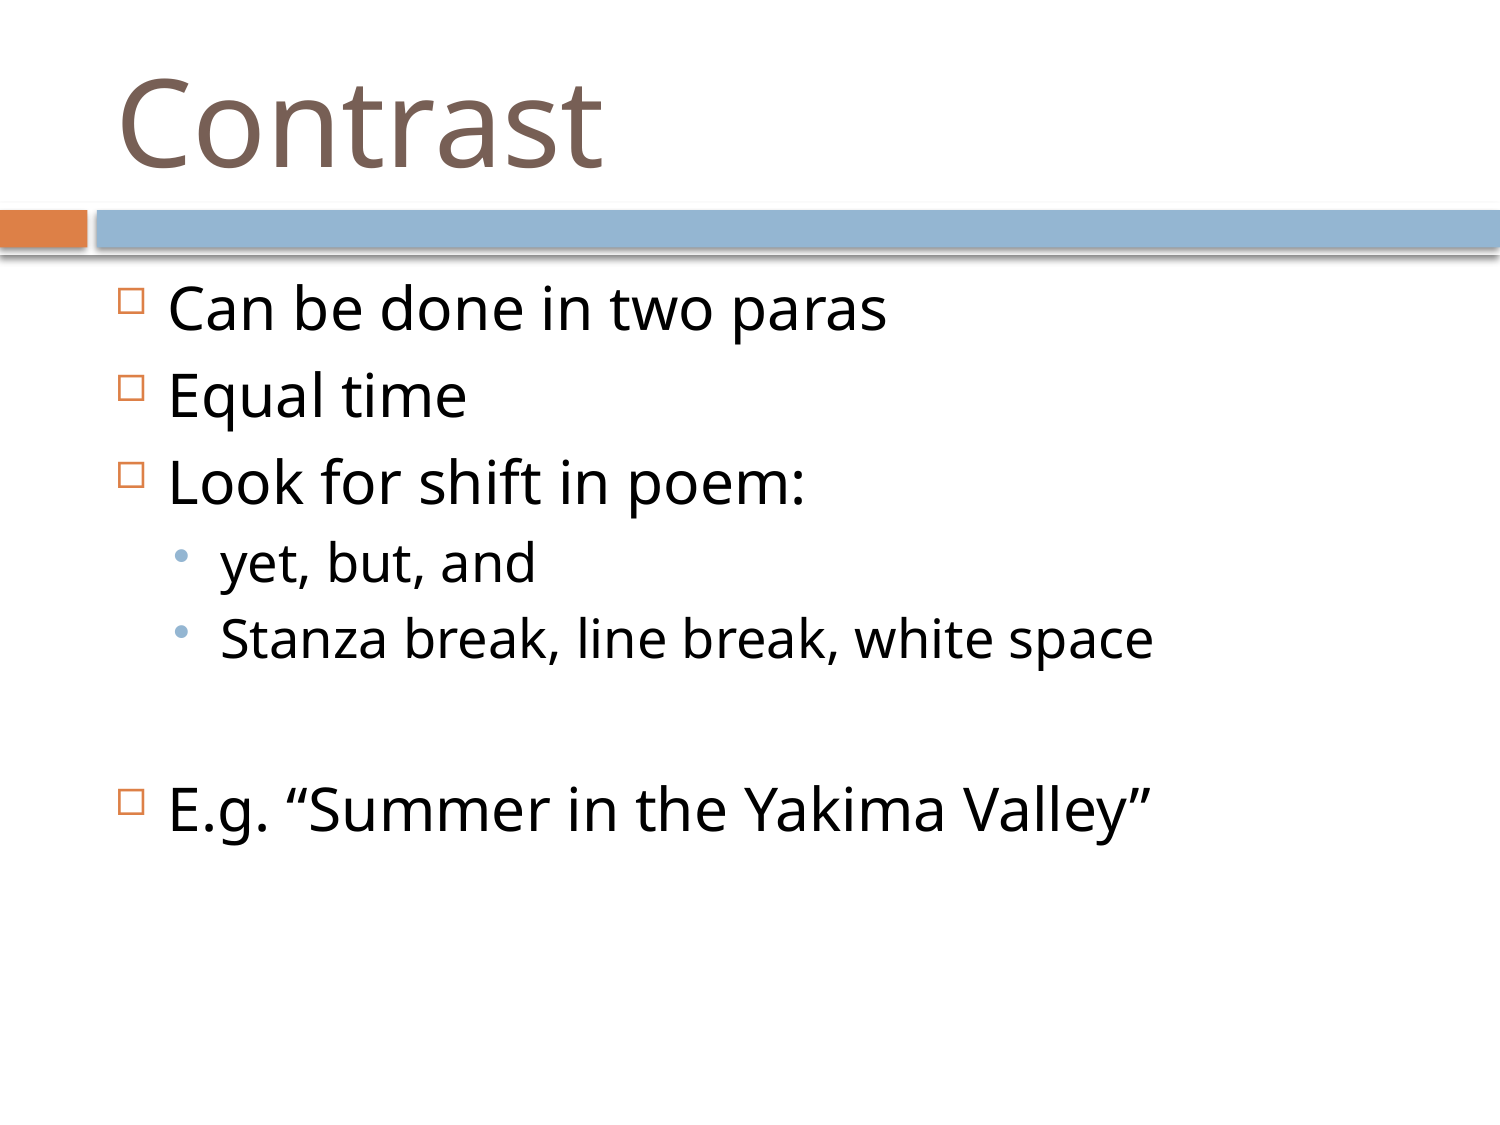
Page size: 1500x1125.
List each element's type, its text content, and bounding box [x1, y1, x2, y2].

list Can be done in two paras Equal time Look for shift in poem: yet, but, and Stanza break, line break, white space E.g. “Summer in the Yakima Valley” [100, 262, 1438, 1000]
title Contrast [100, 37, 1438, 200]
